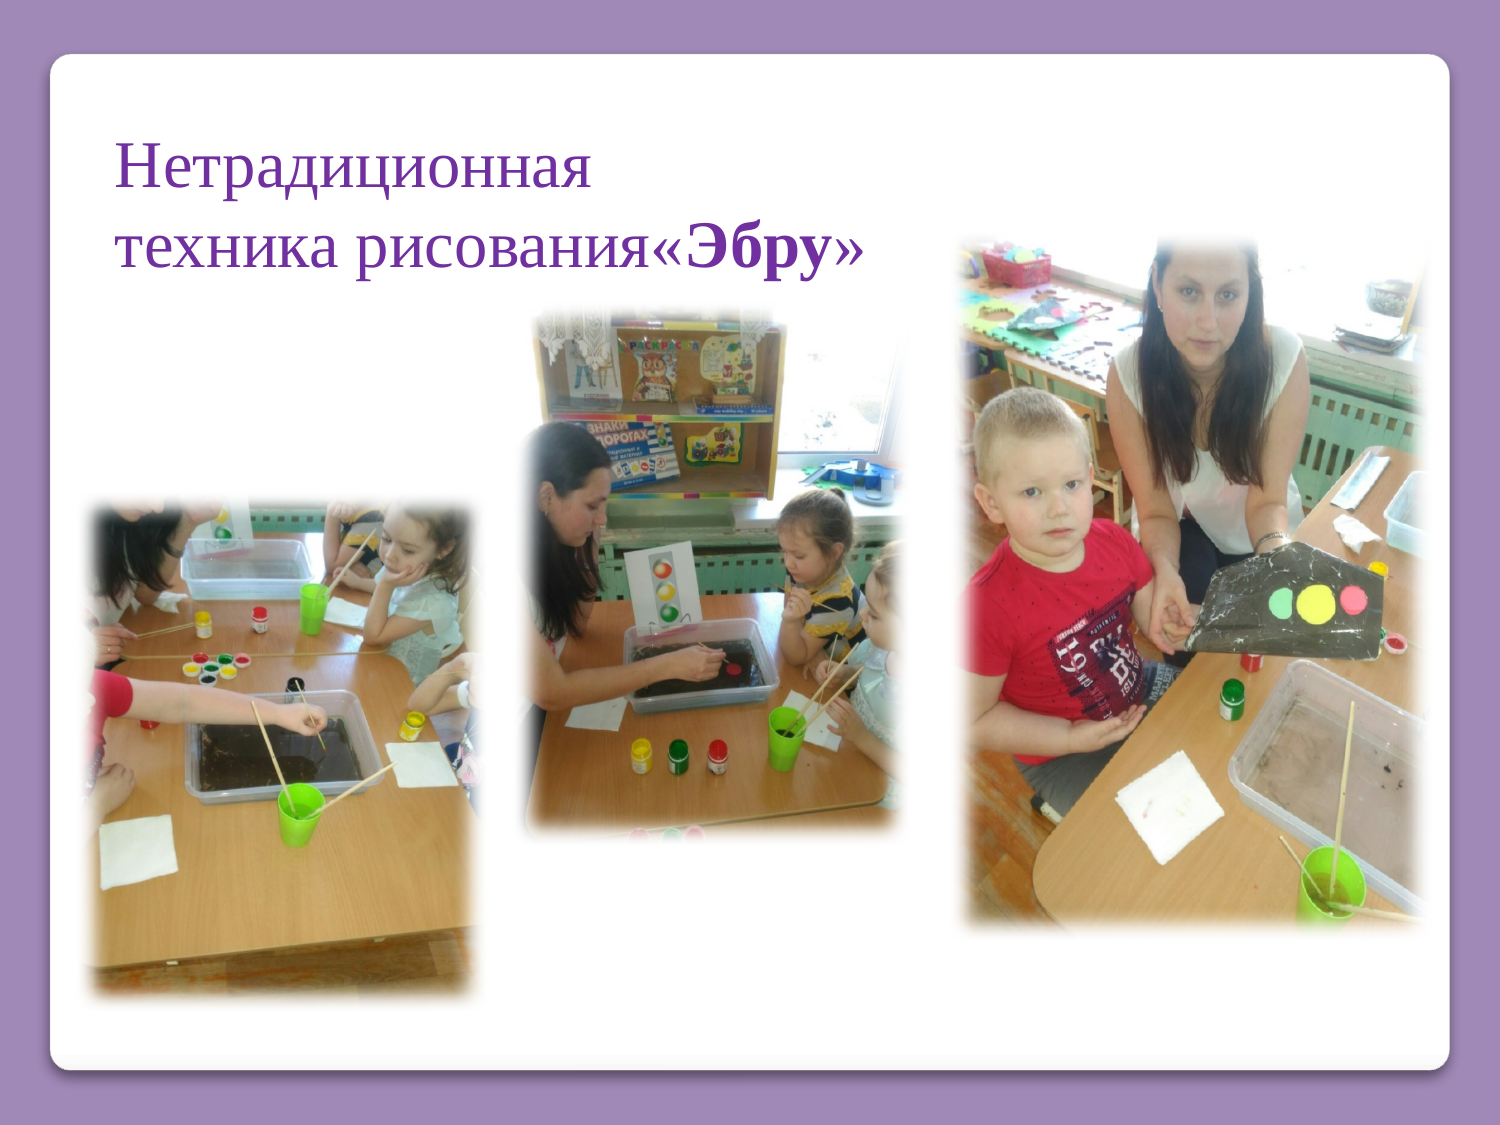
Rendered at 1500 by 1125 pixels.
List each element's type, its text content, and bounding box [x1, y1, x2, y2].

text_box Нетрадиционная техника рисования«Эбру» [100, 113, 939, 289]
picture [950, 231, 1432, 941]
picture [76, 491, 487, 1012]
picture [513, 302, 910, 847]
